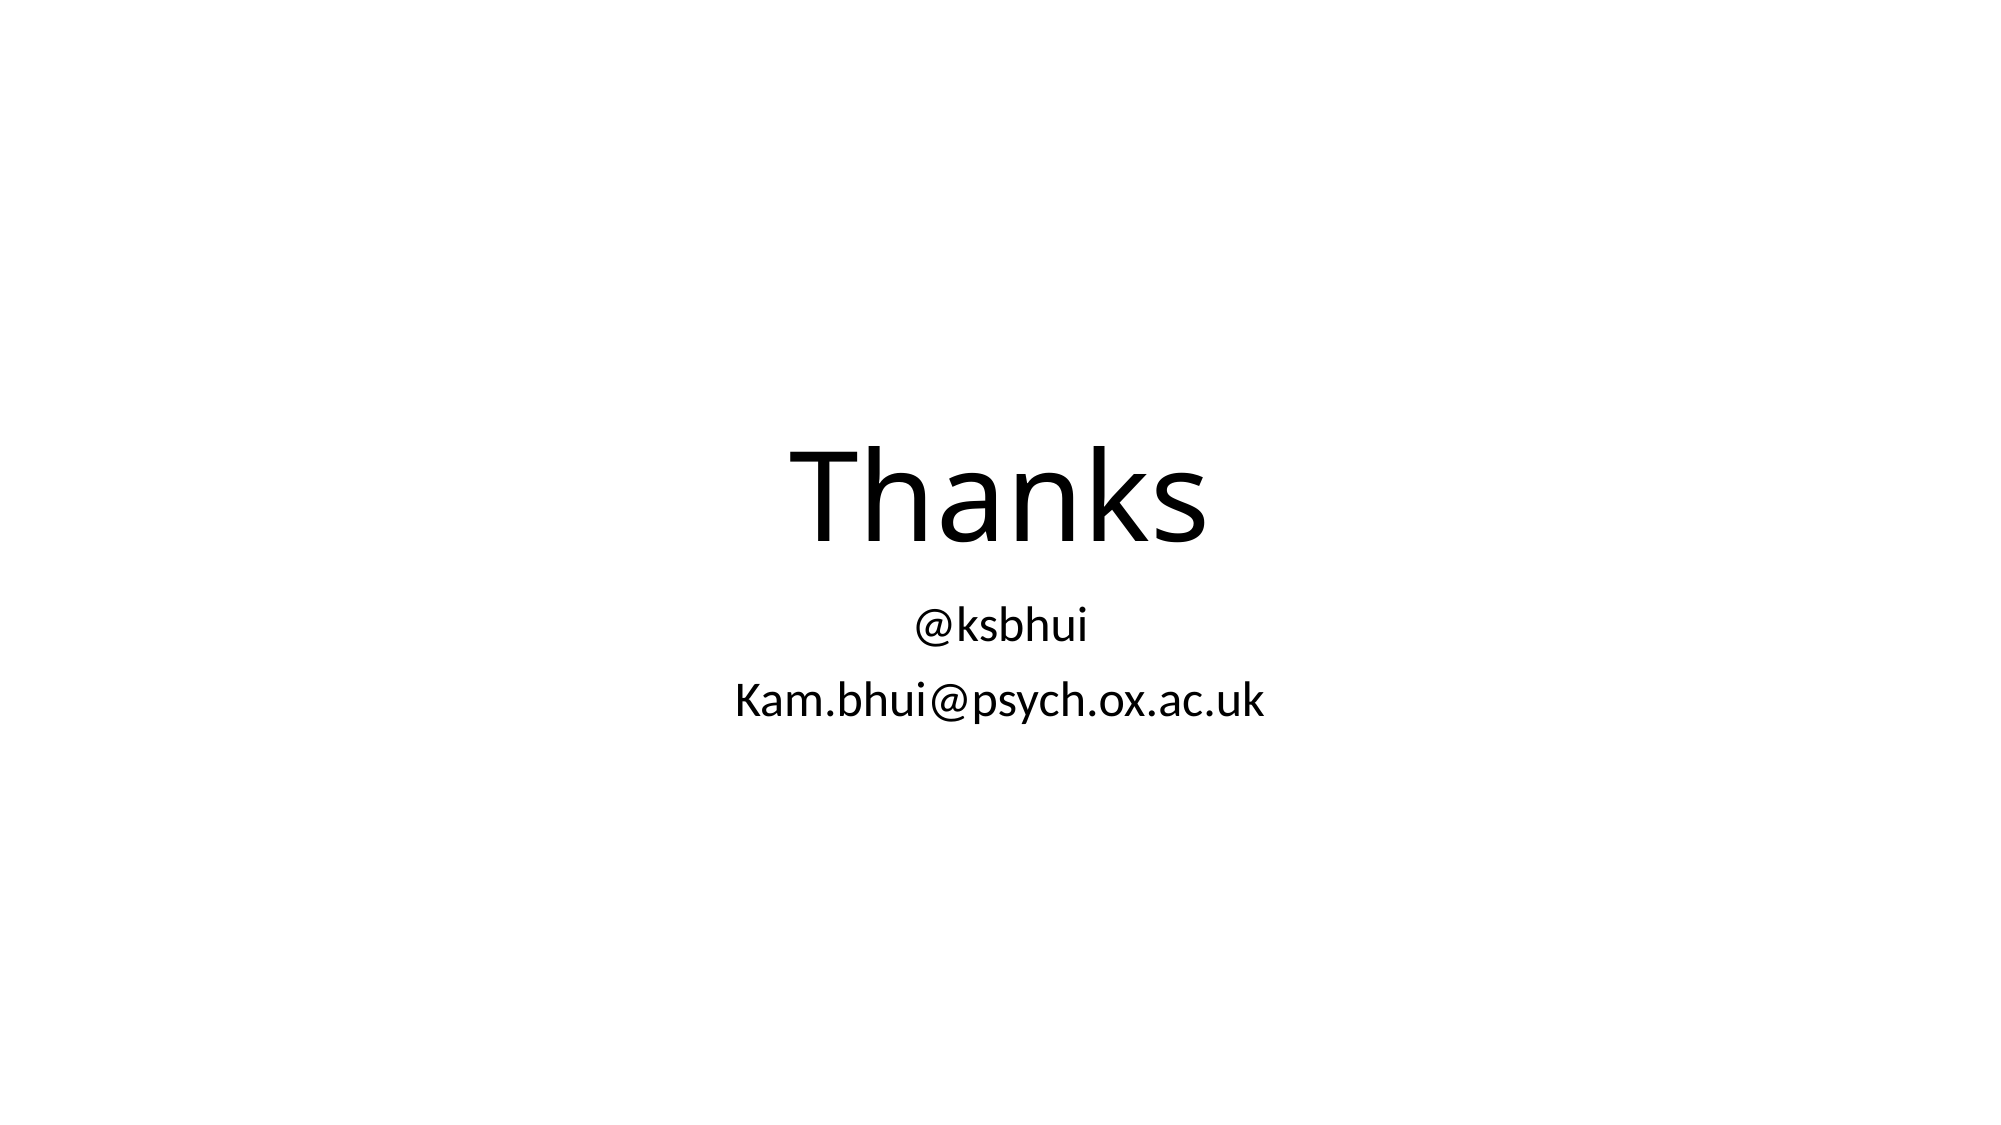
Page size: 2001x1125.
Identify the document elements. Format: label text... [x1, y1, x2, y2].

subtitle @ksbhui Kam.bhui@psych.ox.ac.uk [249, 590, 1750, 863]
title Thanks [249, 184, 1750, 576]
